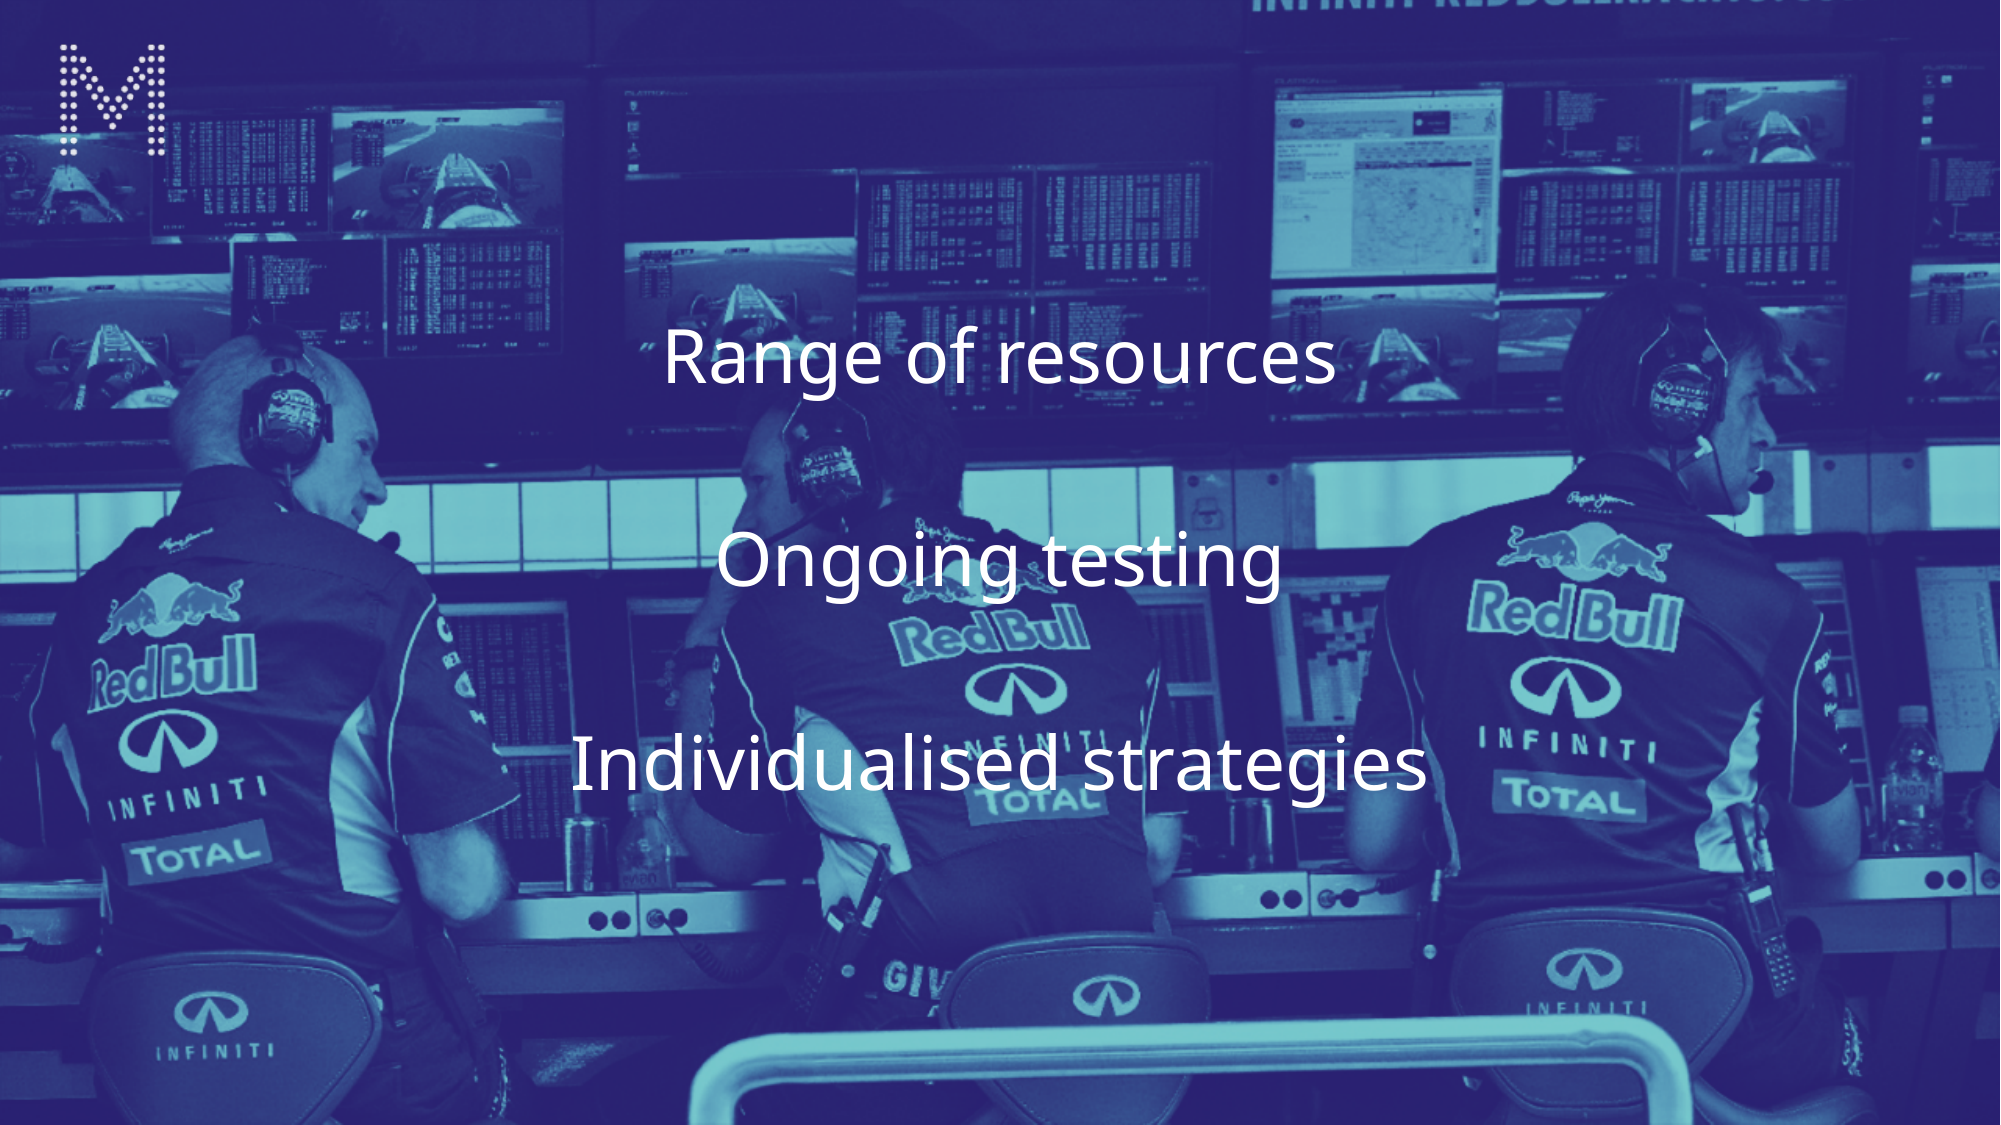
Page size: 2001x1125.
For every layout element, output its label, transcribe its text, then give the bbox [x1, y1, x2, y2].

picture [0, 0, 2000, 1125]
list Range of resources Ongoing testing Individualised strategies [133, 485, 1866, 640]
